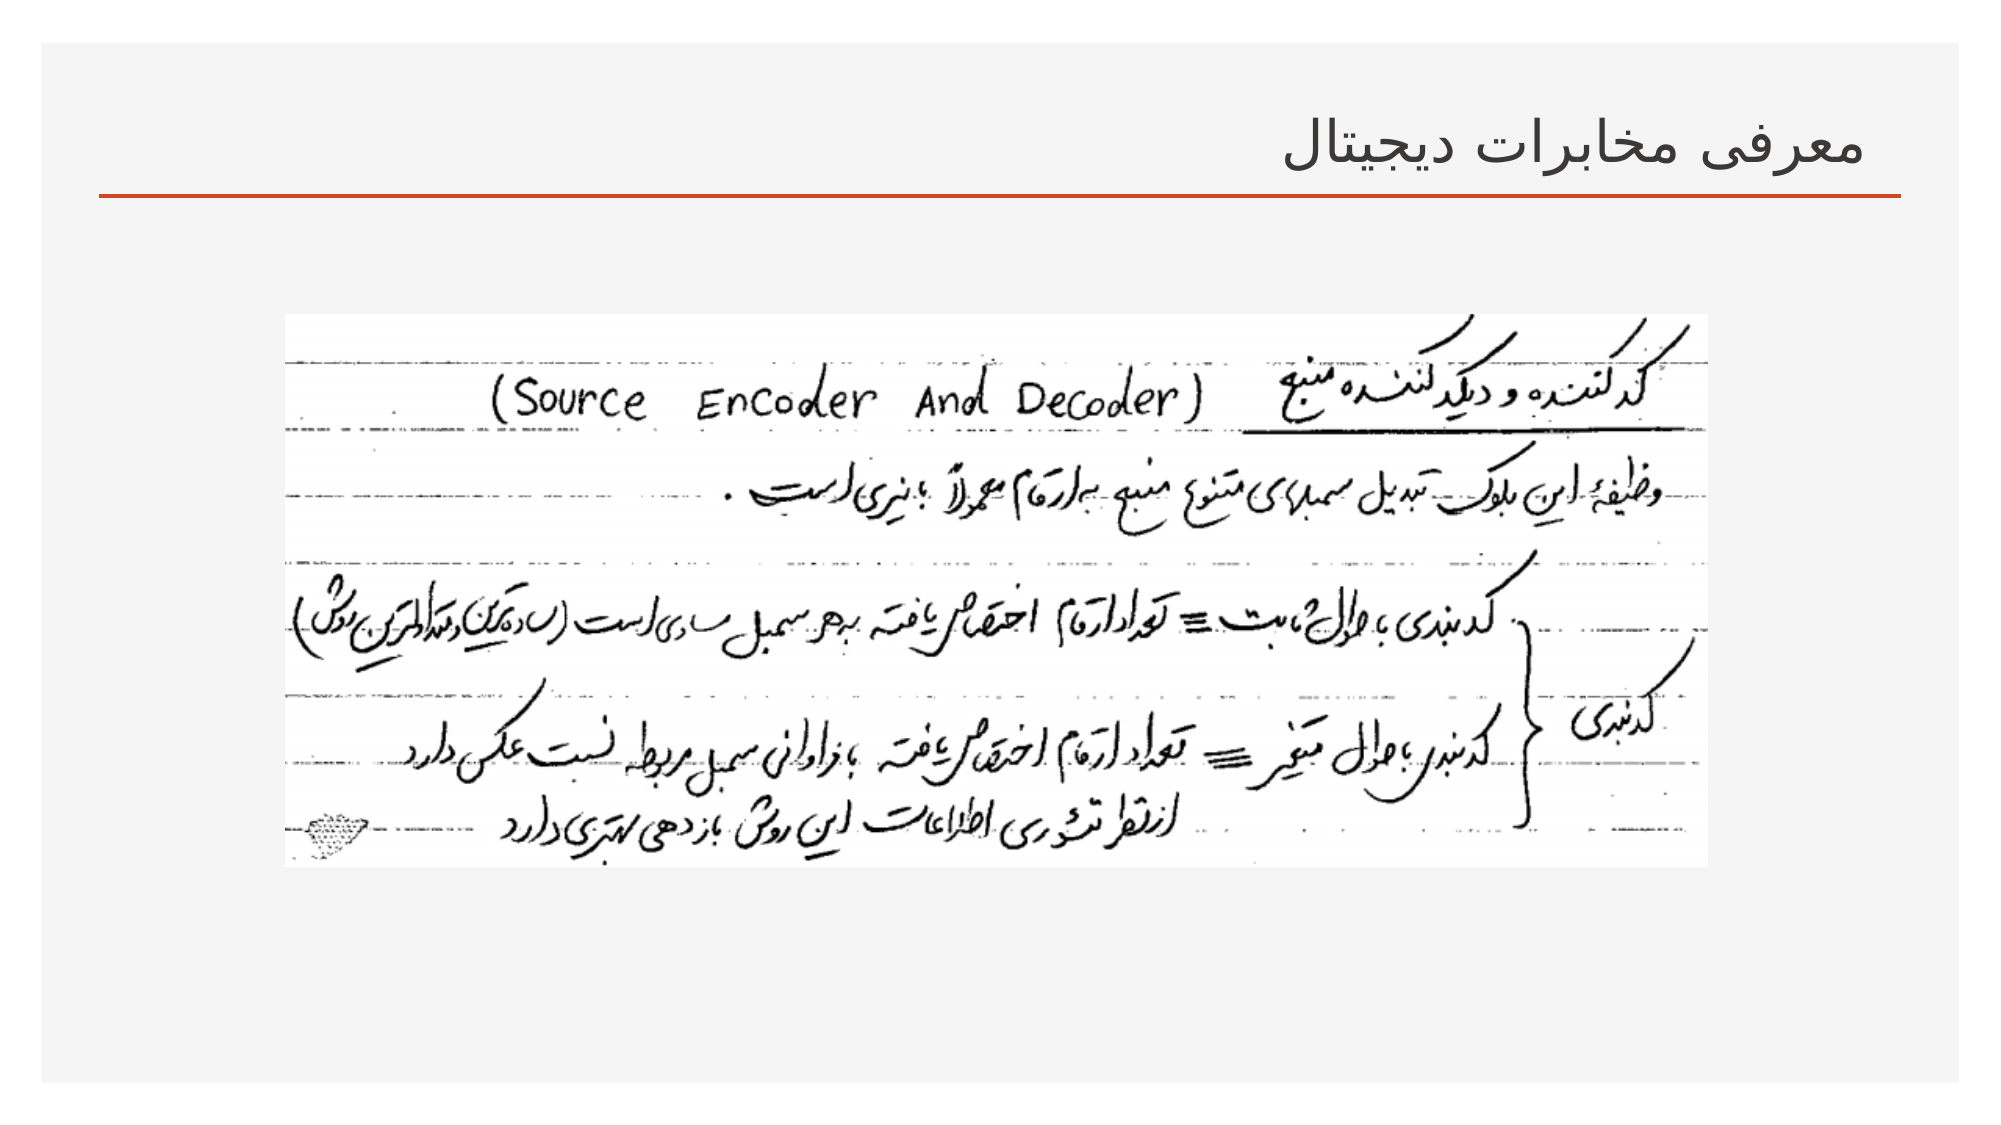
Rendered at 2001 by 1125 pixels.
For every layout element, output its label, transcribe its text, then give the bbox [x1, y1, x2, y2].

picture [285, 314, 1708, 867]
title معرفی مخابرات دیجیتال [754, 77, 1883, 182]
